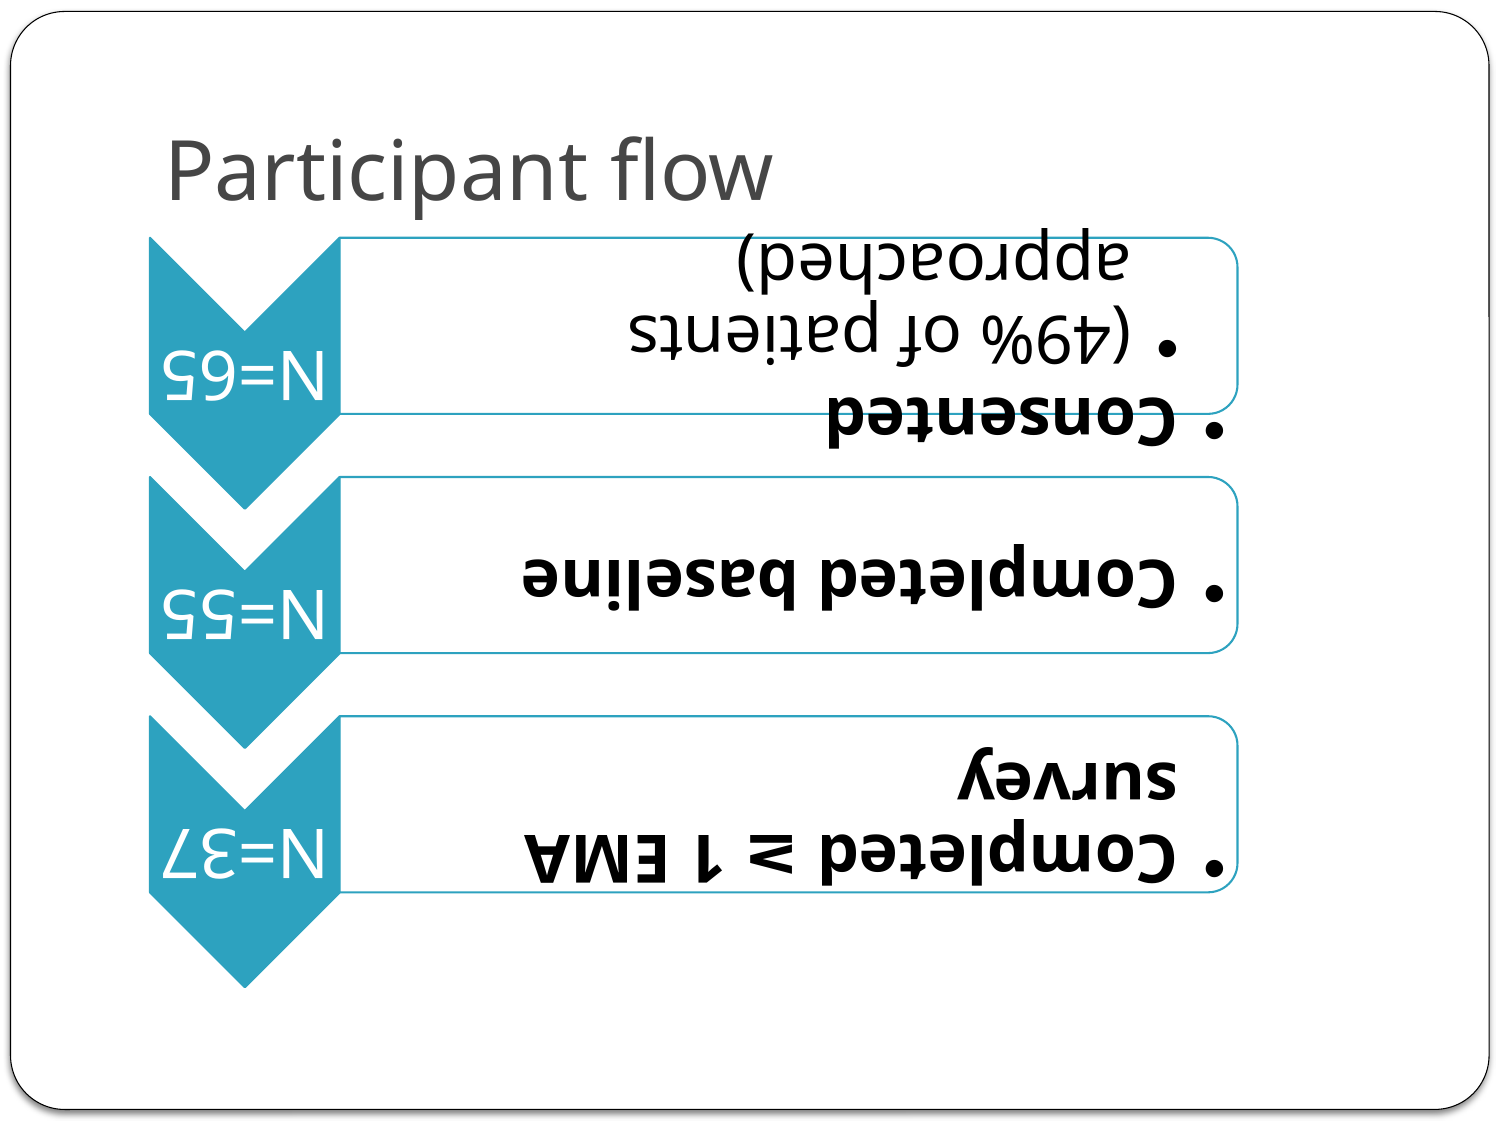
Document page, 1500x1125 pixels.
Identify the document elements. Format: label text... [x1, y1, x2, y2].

title Participant flow [150, 45, 1425, 233]
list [149, 237, 1238, 988]
